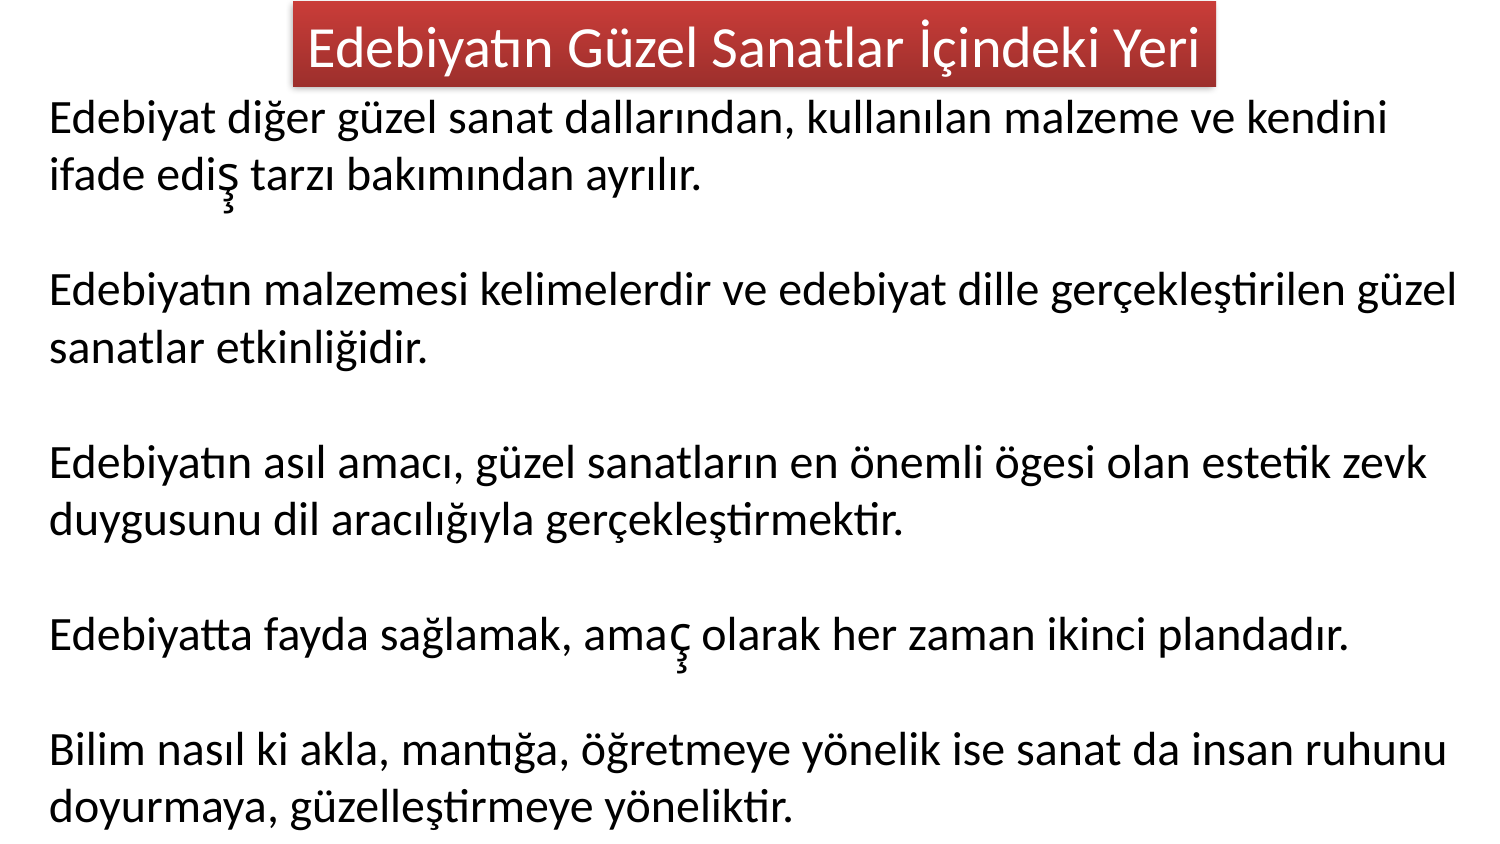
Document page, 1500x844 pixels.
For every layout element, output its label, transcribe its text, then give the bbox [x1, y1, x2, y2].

text_box Edebiyatın Güzel Sanatlar İçindeki Yeri [293, 1, 1217, 78]
text_box Edebiyat diğer güzel sanat dallarından, kullanılan malzeme ve kendini ifade ediş̧ tarzı bakımından ayrılır. Edebiyatın malzemesi kelimelerdir ve edebiyat dille gerçekleştirilen güzel sanatlar etkinliğidir. Edebiyatın asıl amacı, güzel sanatların en önemli ögesi olan estetik zevk duygusunu dil aracılığıyla gerçekleştirmektir. Edebiyatta fayda sağlamak, amaç̧ olarak her zaman ikinci plandadır. Bilim nasıl ki akla, mantığa, öğretmeye yönelik ise sanat da insan ruhunu doyurmaya, güzelleştirmeye yöneliktir. [34, 78, 1476, 840]
